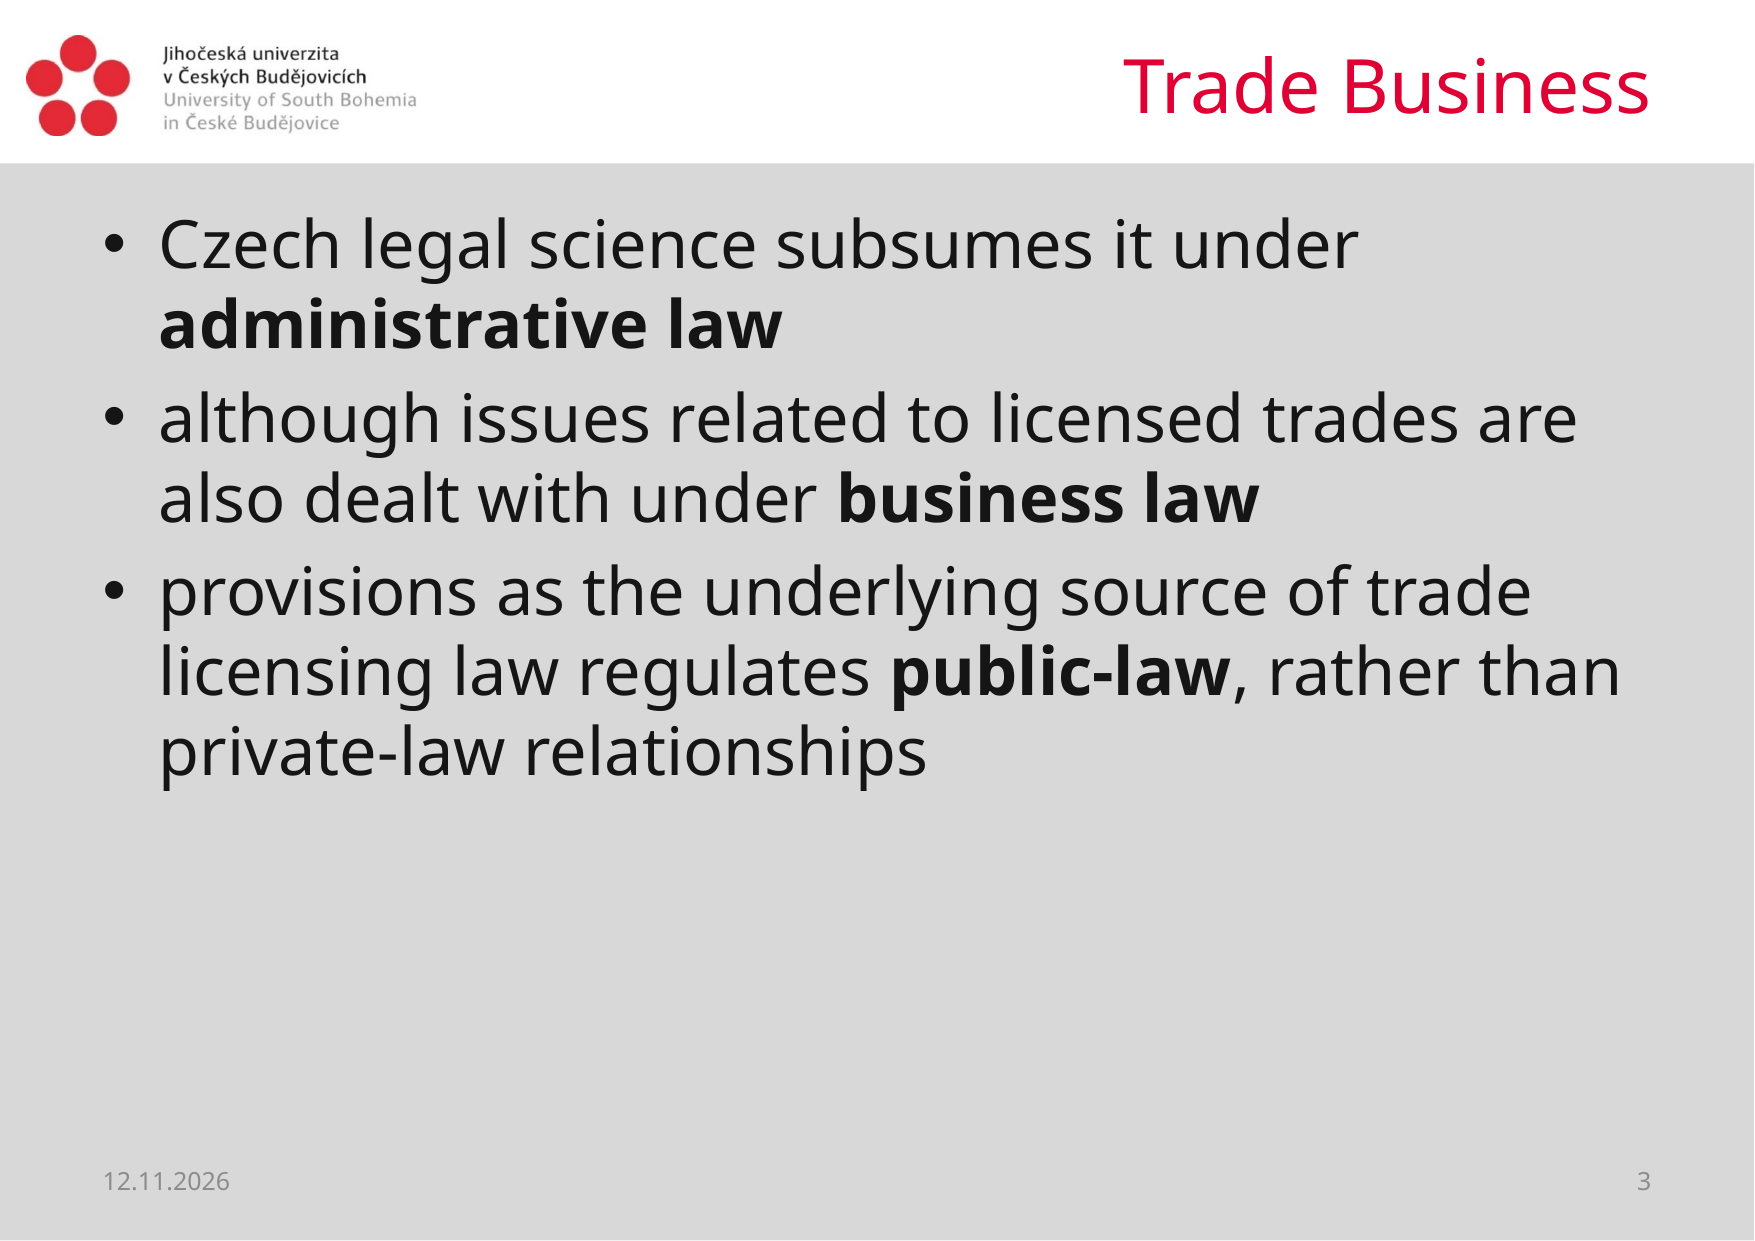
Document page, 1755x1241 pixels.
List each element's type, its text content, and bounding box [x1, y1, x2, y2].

slide_number 3 [1257, 1149, 1667, 1216]
list Czech legal science subsumes it under administrative law although issues related to licensed trades are also dealt with under business law provisions as the underlying source of trade licensing law regulates public-law, rather than private-law relationships [87, 194, 1667, 1109]
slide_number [87, 1149, 498, 1216]
picture [26, 35, 417, 136]
title Trade Business [448, 29, 1667, 139]
